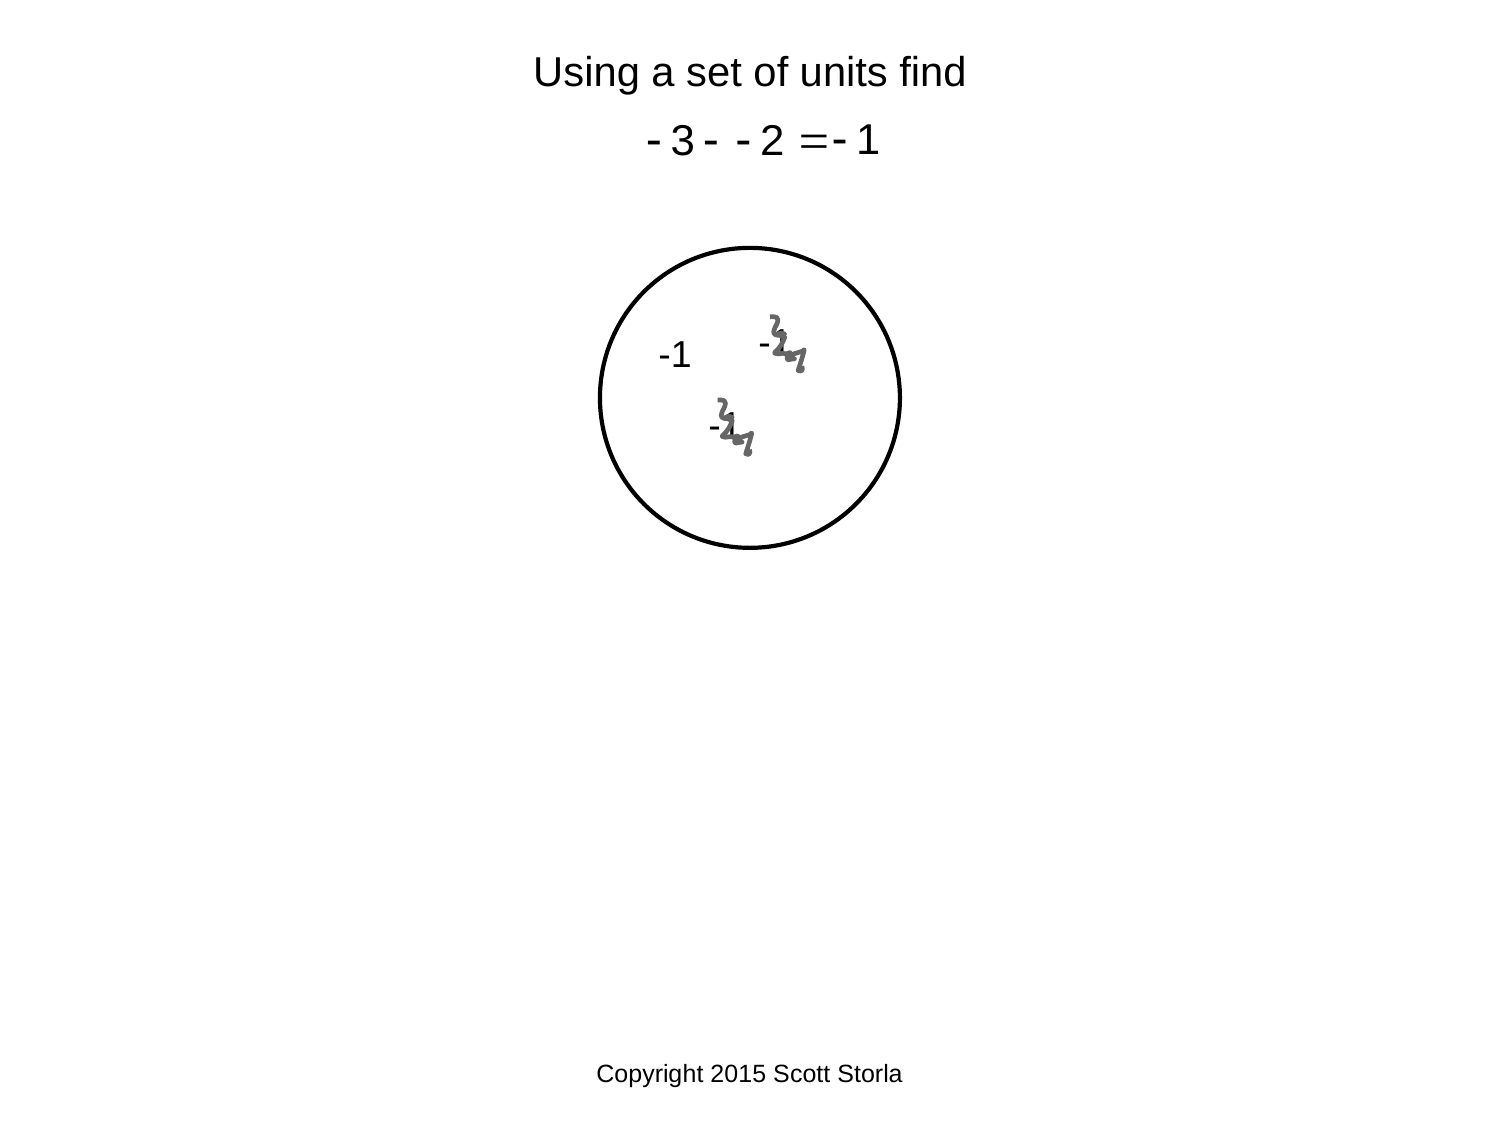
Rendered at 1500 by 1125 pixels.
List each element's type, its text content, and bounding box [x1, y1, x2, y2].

text_box [769, 314, 807, 374]
text_box Using a set of units find [299, 37, 1200, 103]
text_box [597, 245, 903, 550]
text_box -1 [637, 322, 713, 383]
footer Copyright 2015 Scott Storla [512, 1042, 988, 1103]
text_box -1 [737, 310, 813, 371]
text_box -1 [687, 394, 763, 454]
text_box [643, 119, 787, 162]
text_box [793, 118, 878, 159]
text_box [717, 397, 754, 457]
